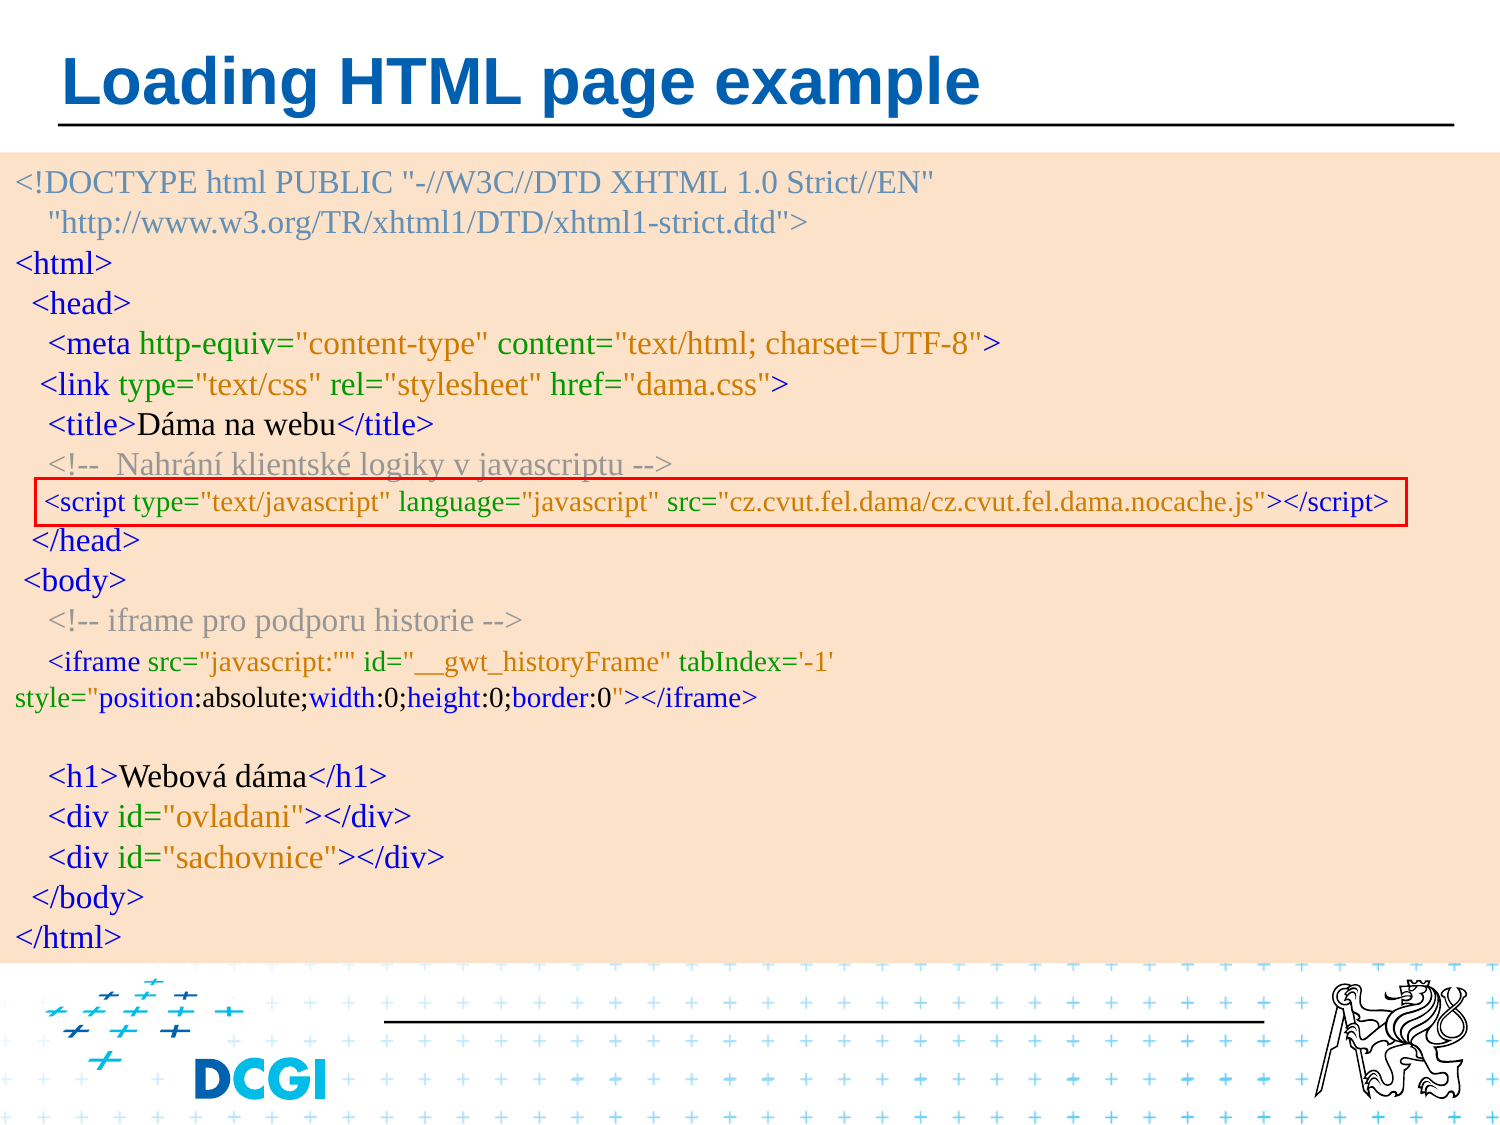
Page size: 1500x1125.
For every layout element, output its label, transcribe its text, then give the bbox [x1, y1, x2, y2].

title Loading HTML page example [45, 11, 1455, 126]
text_box <!DOCTYPE html PUBLIC "-//W3C//DTD XHTML 1.0 Strict//EN" "http://www.w3.org/TR/xhtml1/DTD/xhtml1-strict.dtd"> <html> <head> <meta http-equiv="content-type" content="text/html; charset=UTF-8"> <link type="text/css" rel="stylesheet" href="dama.css"> <title>Dáma na webu</title> <!-- Nahrání klientské logiky v javascriptu --> <script type="text/javascript" language="javascript" src="cz.cvut.fel.dama/cz.cvut.fel.dama.nocache.js"></script> </head> <body> <!-- iframe pro podporu historie --> <iframe src="javascript:''" id="__gwt_historyFrame" tabIndex='-1' style="position:absolute;width:0;height:0;border:0"></iframe> <h1>Webová dáma</h1> <div id="ovladani"></div> <div id="sachovnice"></div> </body> </html> [0, 152, 1500, 964]
text_box [35, 478, 1407, 526]
picture [0, 964, 1500, 1125]
